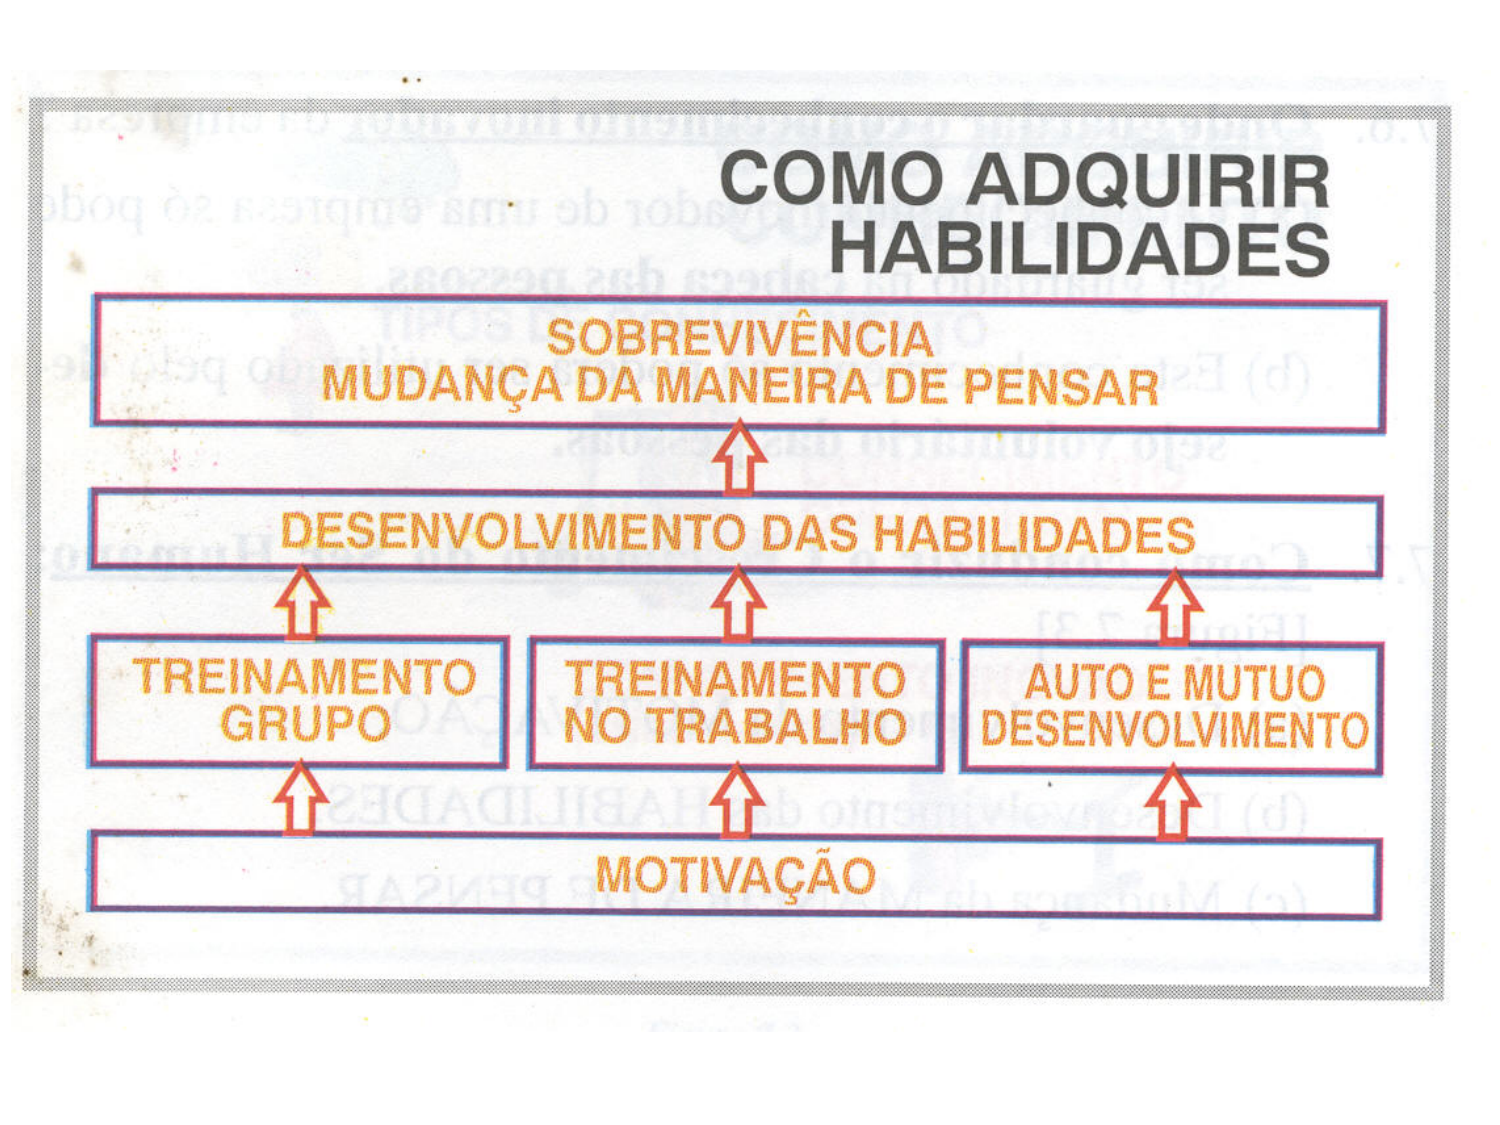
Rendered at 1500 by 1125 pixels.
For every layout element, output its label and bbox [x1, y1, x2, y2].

picture [11, 70, 1492, 1032]
